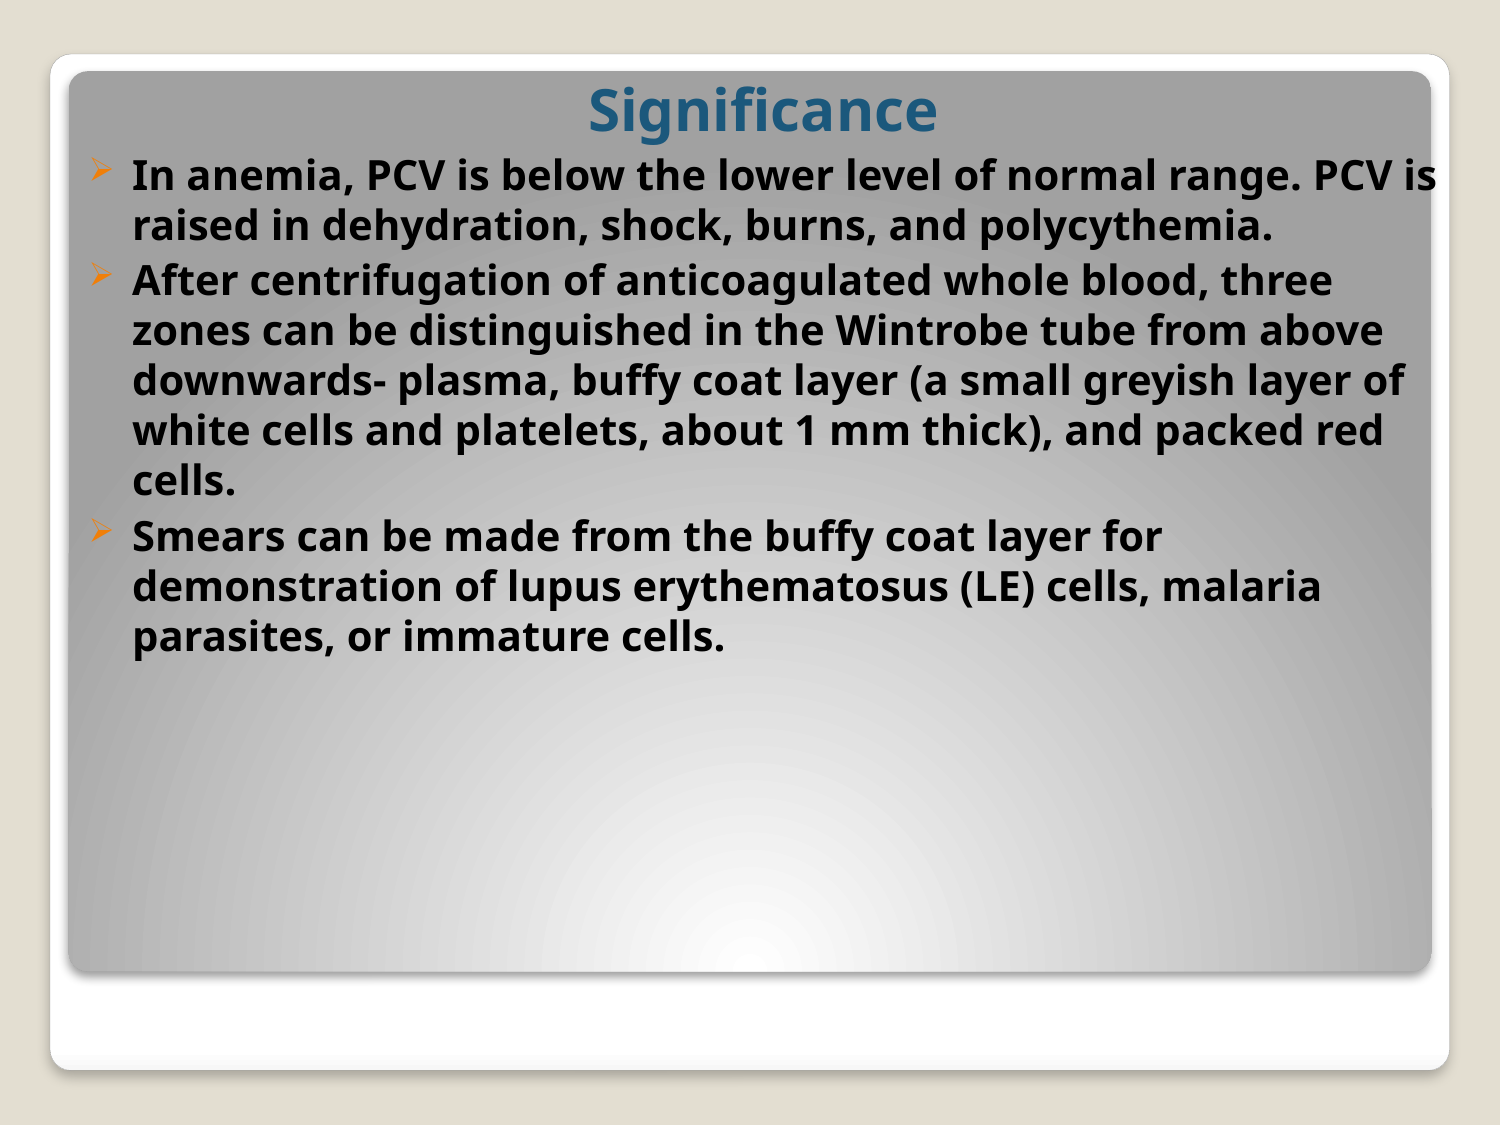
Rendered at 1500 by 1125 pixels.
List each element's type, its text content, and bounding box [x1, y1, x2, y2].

list Significance In anemia, PCV is below the lower level of normal range. PCV is raised in dehydration, shock, burns, and polycythemia. After centrifugation of anticoagulated whole blood, three zones can be distinguished in the Wintrobe tube from above downwards- plasma, buffy coat layer (a small greyish layer of white cells and platelets, about 1 mm thick), and packed red cells. Smears can be made from the buffy coat layer for demonstration of lupus erythematosus (LE) cells, malaria parasites, or immature cells. [58, 58, 1454, 1067]
